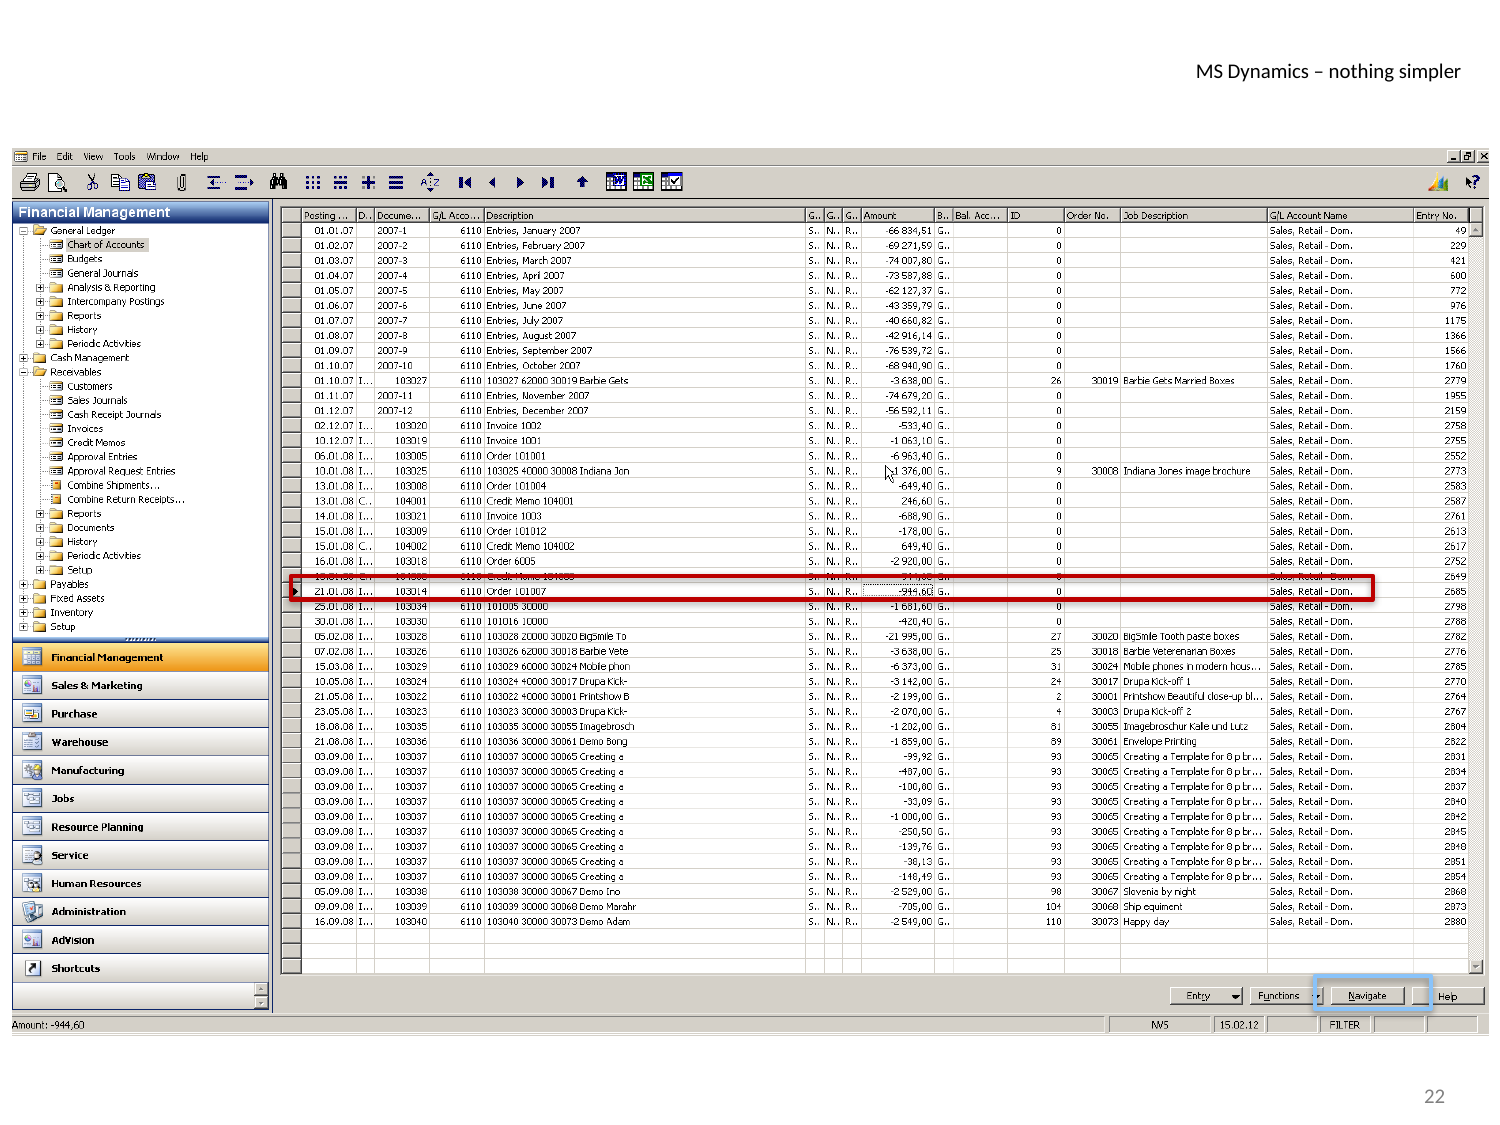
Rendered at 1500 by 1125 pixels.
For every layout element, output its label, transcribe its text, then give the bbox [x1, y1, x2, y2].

slide_number 22 [1110, 1065, 1461, 1125]
list MS Dynamics – nothing simpler [394, 50, 1477, 88]
picture [12, 148, 1489, 1036]
